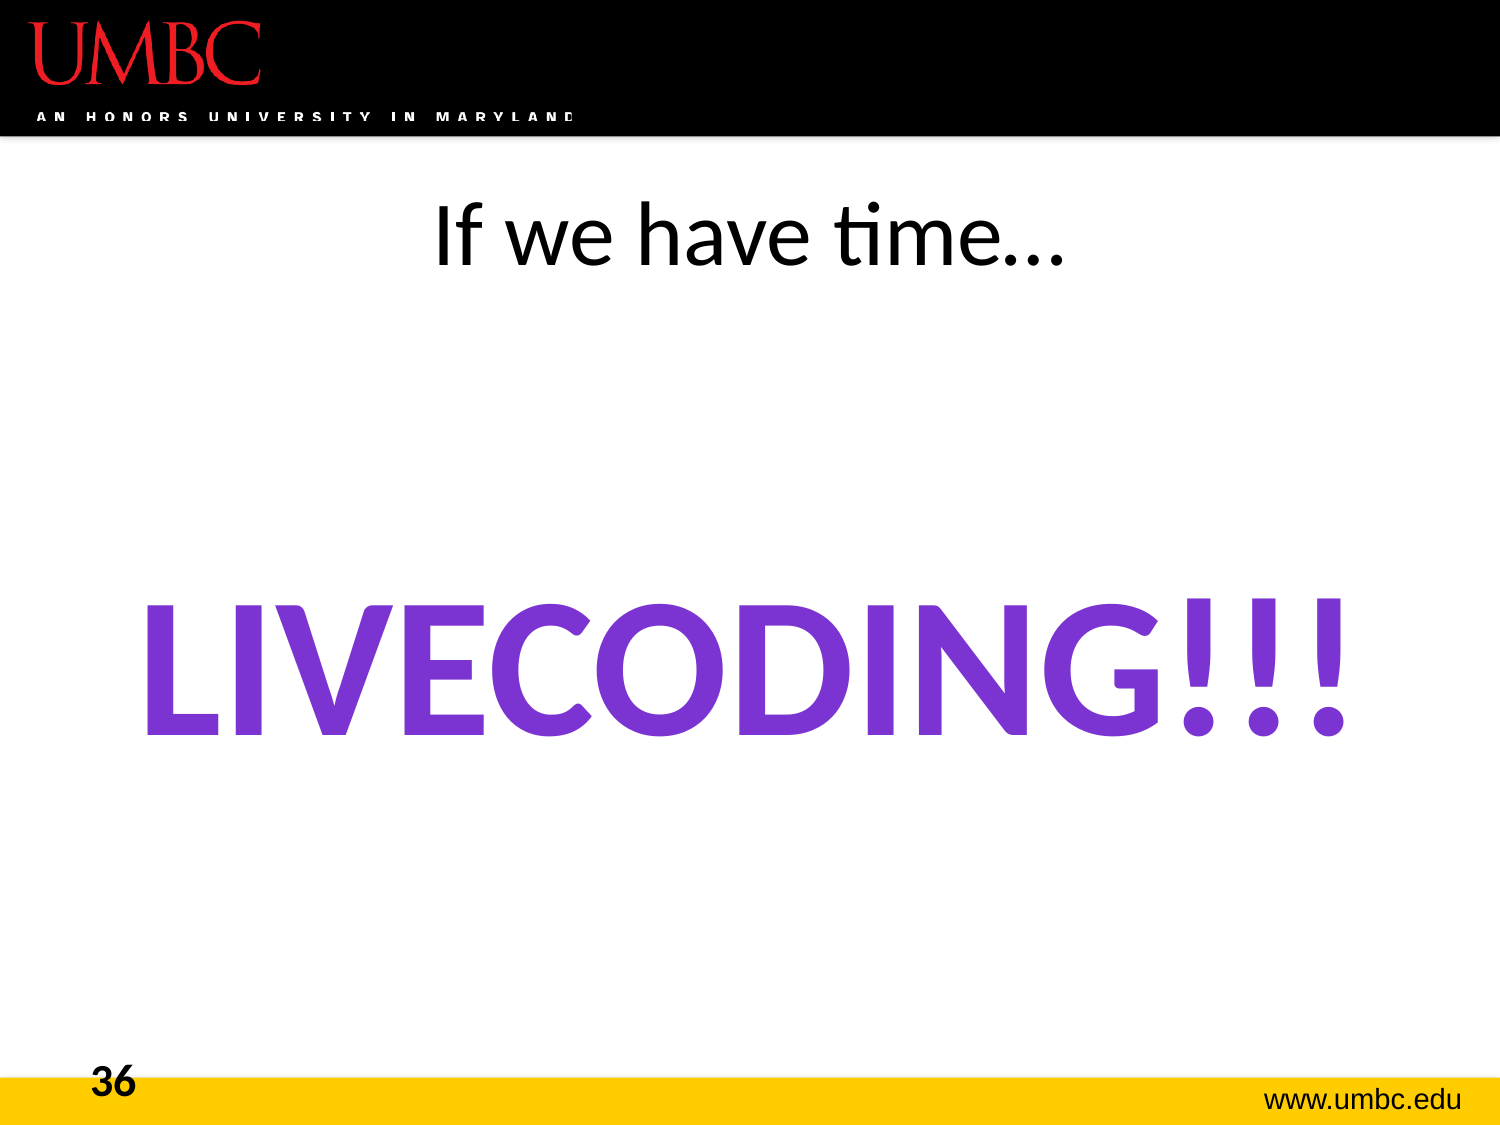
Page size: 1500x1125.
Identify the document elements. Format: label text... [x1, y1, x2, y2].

title If we have time… [75, 135, 1425, 323]
text_box LIVECODING!!! [85, 527, 1415, 783]
slide_number 36 [75, 1042, 425, 1103]
